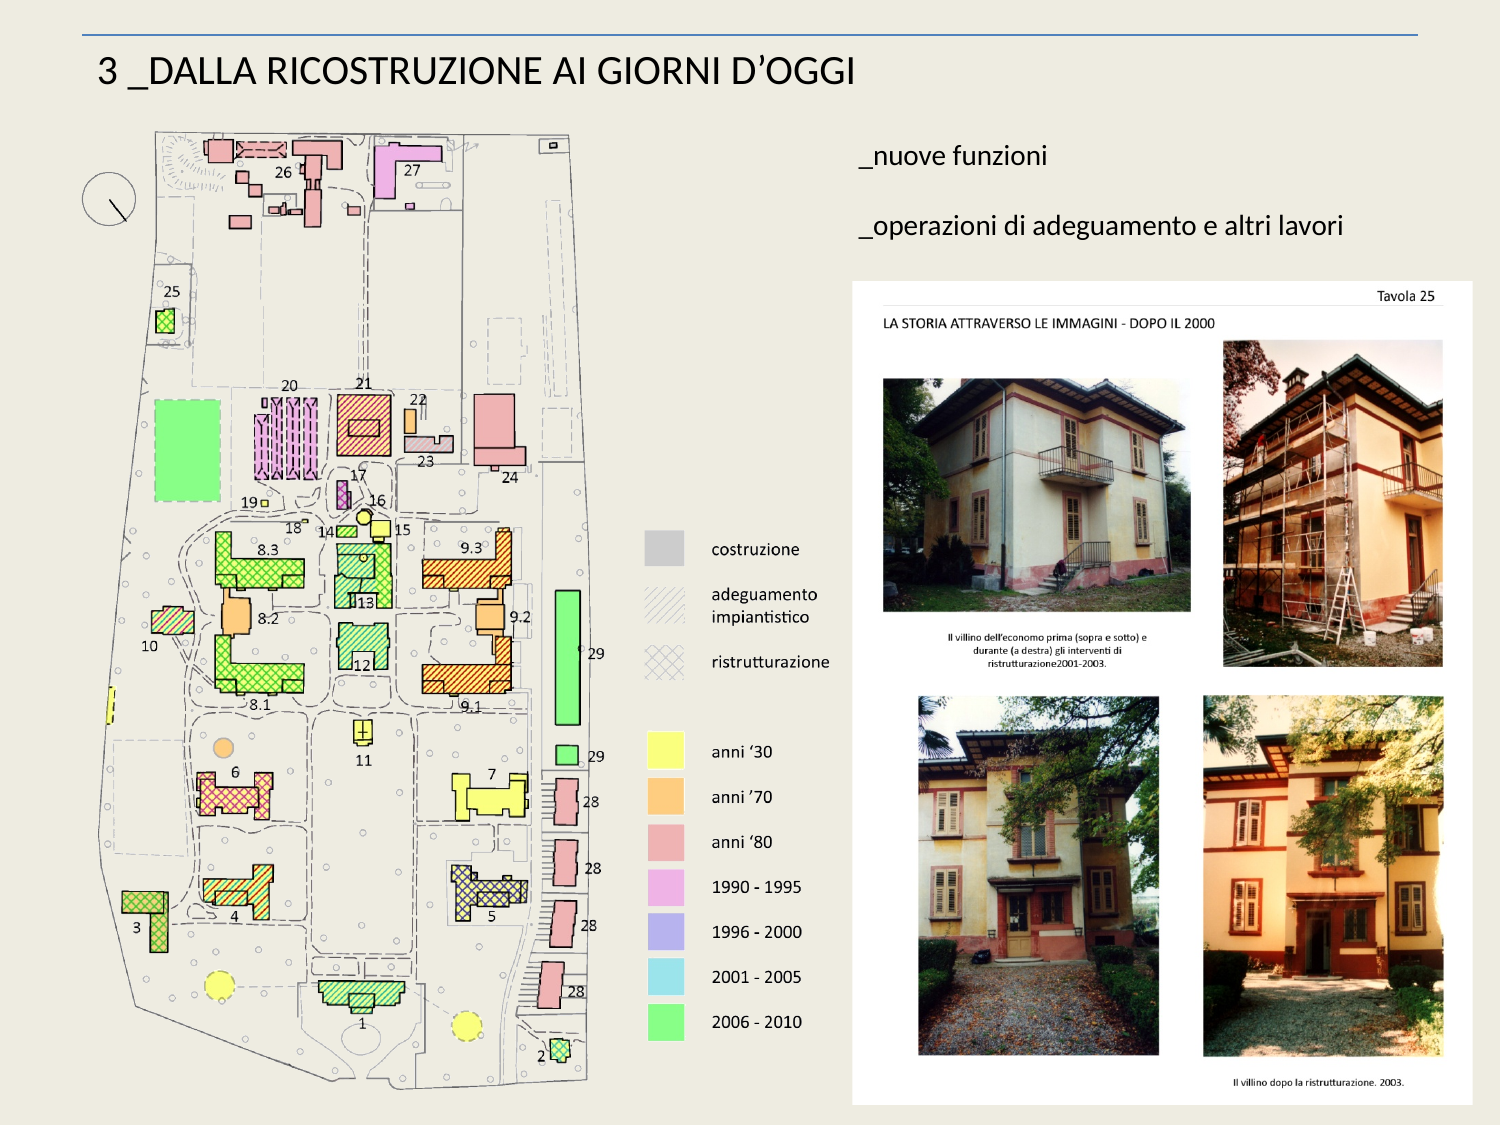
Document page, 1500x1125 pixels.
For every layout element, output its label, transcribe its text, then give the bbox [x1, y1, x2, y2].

picture [70, 116, 630, 1109]
picture [644, 280, 1473, 1105]
text_box _operazioni di adeguamento e altri lavori [843, 199, 1383, 249]
text_box _nuove funzioni [843, 128, 1383, 179]
text_box 3 _DALLA RICOSTRUZIONE AI GIORNI D’OGGI [82, 42, 1067, 100]
